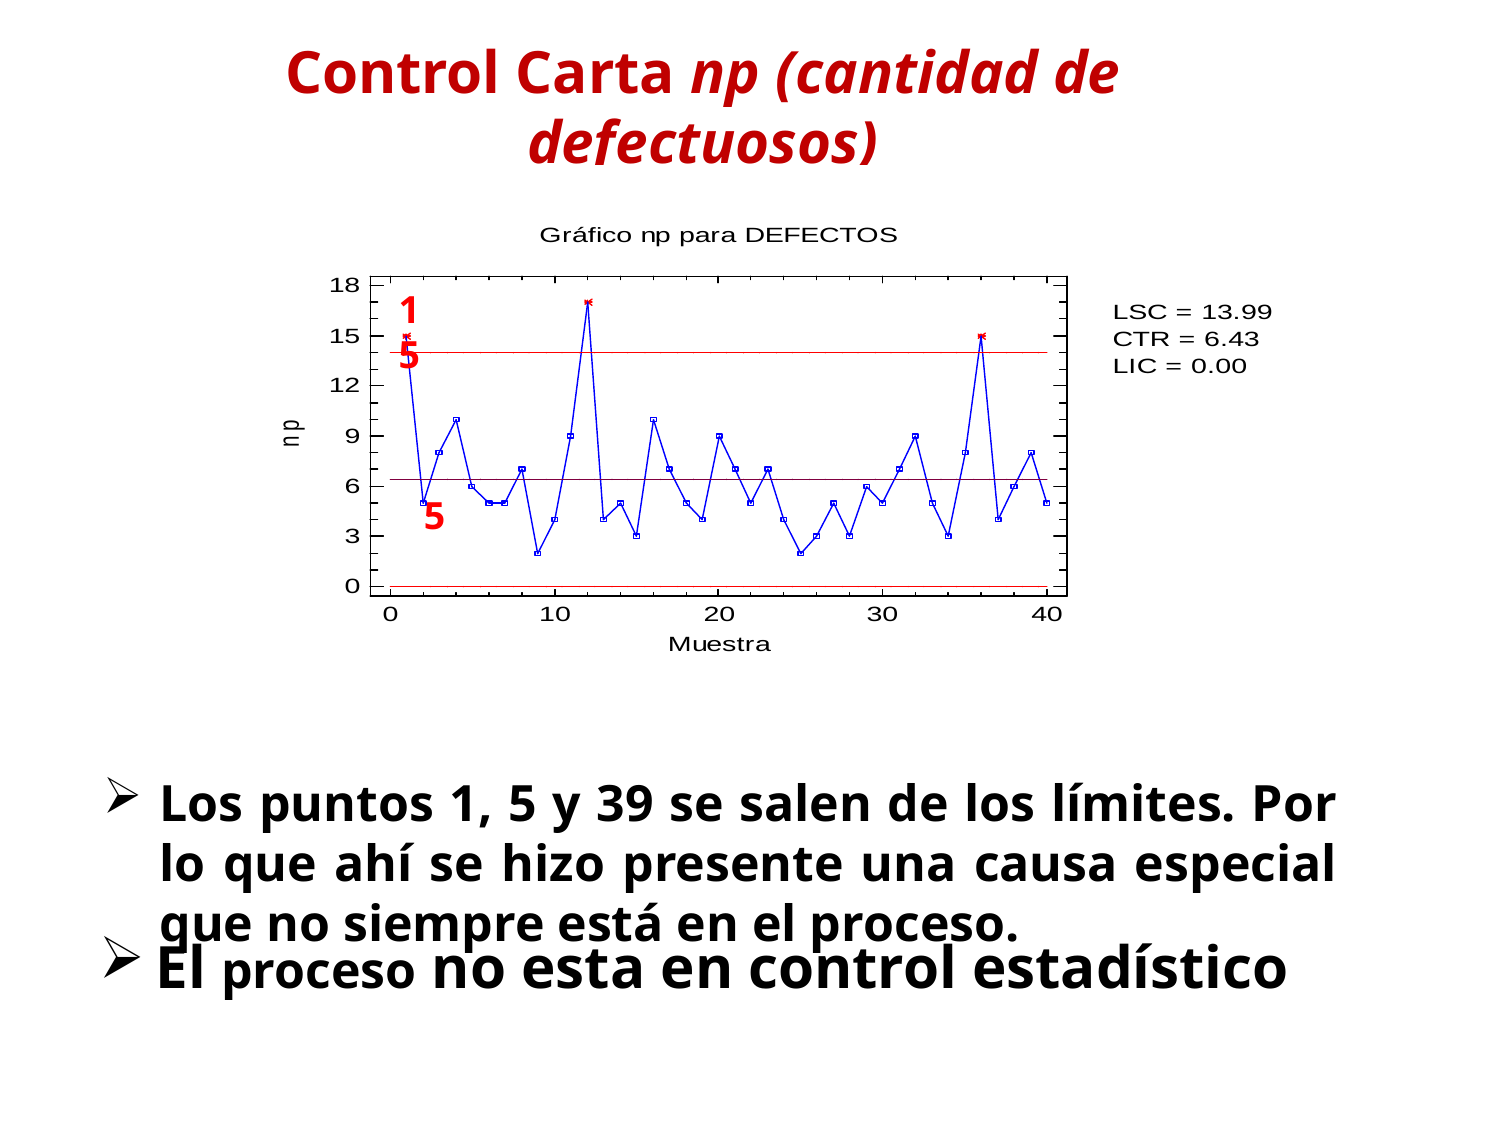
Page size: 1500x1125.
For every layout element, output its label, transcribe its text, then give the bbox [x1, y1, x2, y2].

title Control Carta np (cantidad de defectuosos) [88, 42, 1317, 169]
text_box Los puntos 1, 5 y 39 se salen de los límites. Por lo que ahí se hizo presente una causa especial que no siempre está en el proceso. [88, 764, 1353, 922]
picture [126, 164, 1311, 708]
text_box El proceso no esta en control estadístico [84, 922, 1353, 1008]
